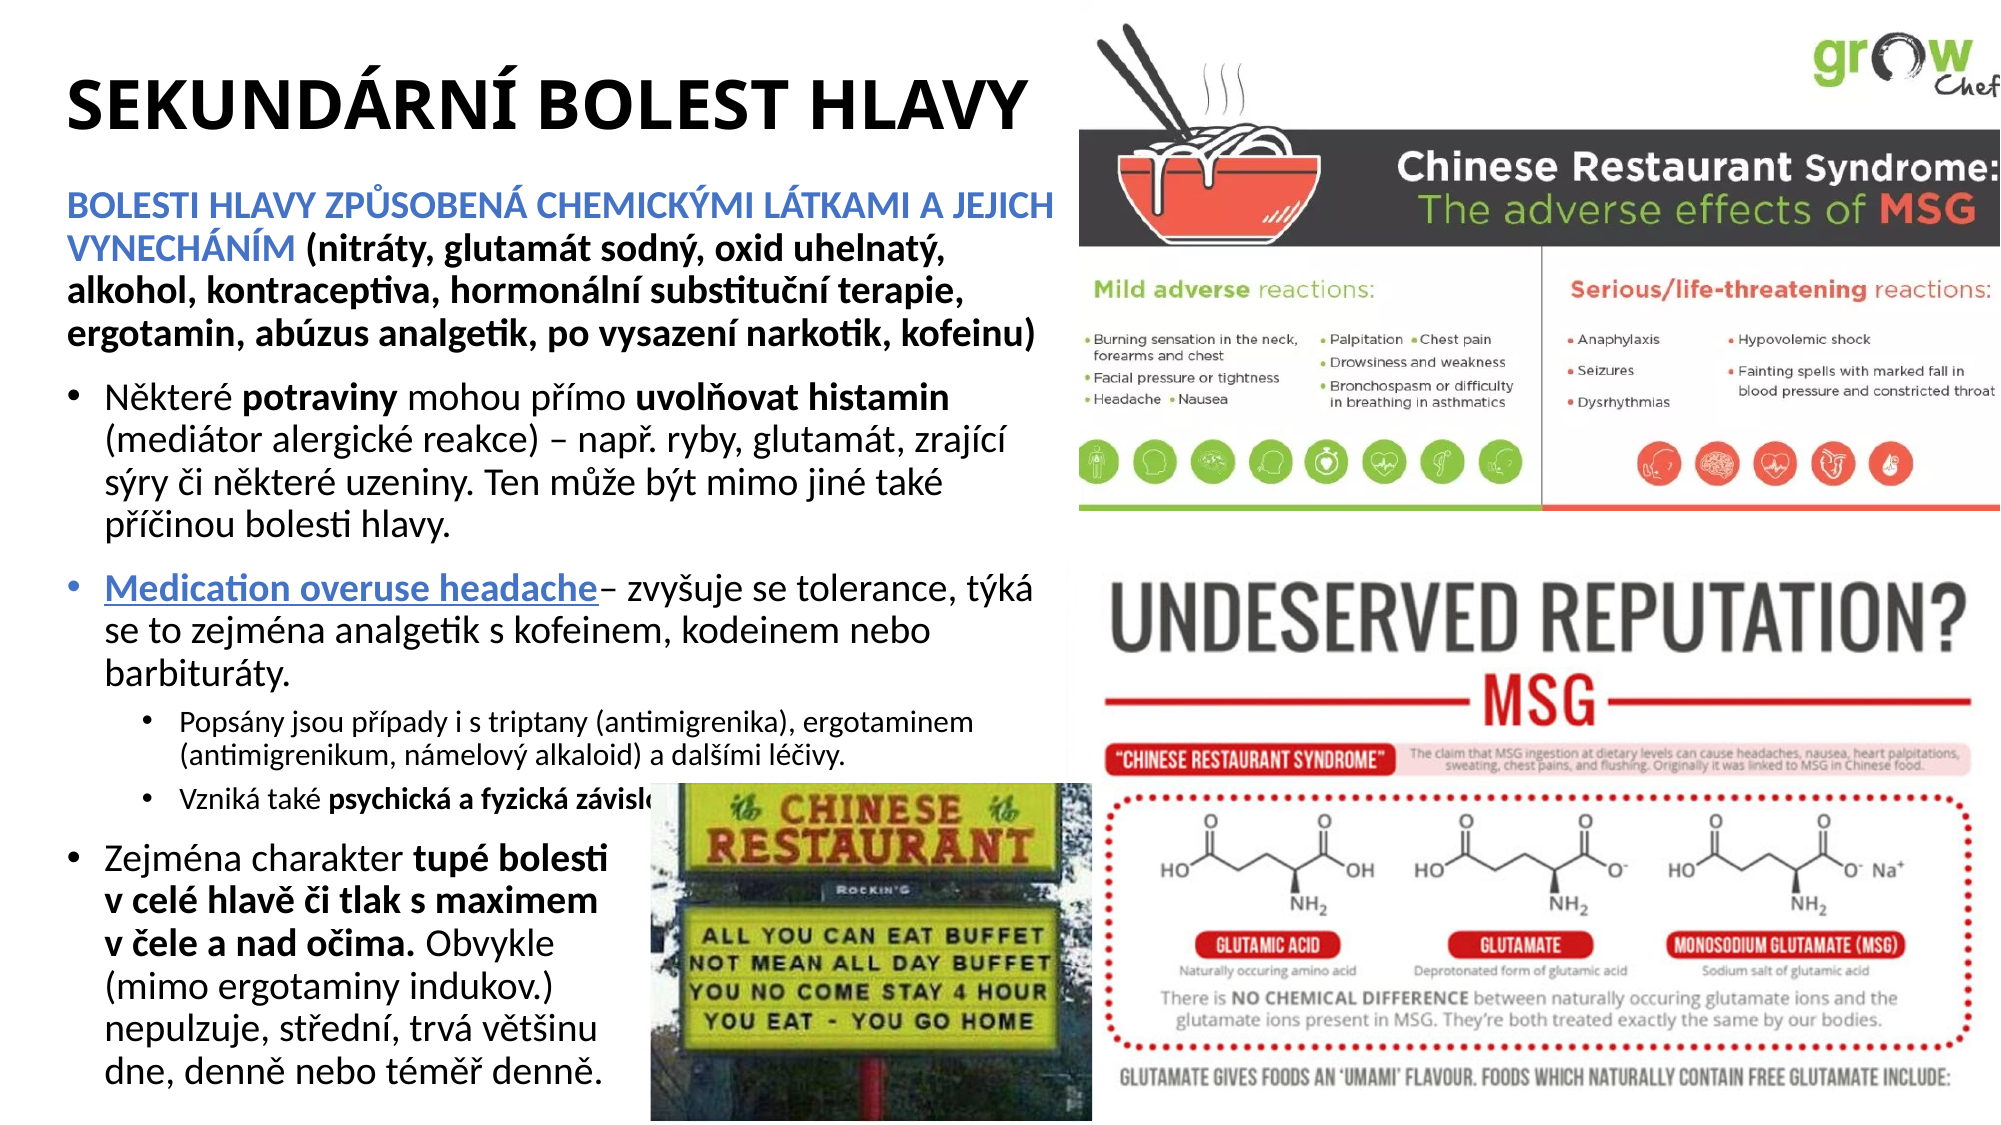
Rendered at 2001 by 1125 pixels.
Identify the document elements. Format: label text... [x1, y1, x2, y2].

picture [650, 559, 2000, 1124]
list BOLESTI HLAVY ZPŮSOBENÁ CHEMICKÝMI LÁTKAMI A JEJICH VYNECHÁNÍM (nitráty, glutamát sodný, oxid uhelnatý, alkohol, kontraceptiva, hormonální substituční terapie, ergotamin, abúzus analgetik, po vysazení narkotik, kofeinu) Některé potraviny mohou přímo uvolňovat histamin (mediátor alergické reakce) – např. ryby, glutamát, zrající sýry či některé uzeniny. Ten může být mimo jiné také příčinou bolesti hlavy. Medication overuse headache– zvyšuje se tolerance, týká se to zejména analgetik s kofeinem, kodeinem nebo barbituráty. Popsány jsou případy i s triptany (antimigrenika), ergotaminem (antimigrenikum, námelový alkaloid) a dalšími léčivy. Vzniká také psychická a fyzická závislost. Zejména charakter tupé bolesti v celé hlavě či tlak s maximem v čele a nad očima. Obvykle (mimo ergotaminy indukov.) nepulzuje, střední, trvá většinu dne, denně nebo téměř denně. [51, 177, 1080, 1103]
title SEKUNDÁRNÍ BOLEST HLAVY [51, 38, 1057, 177]
picture [1079, 0, 2000, 511]
